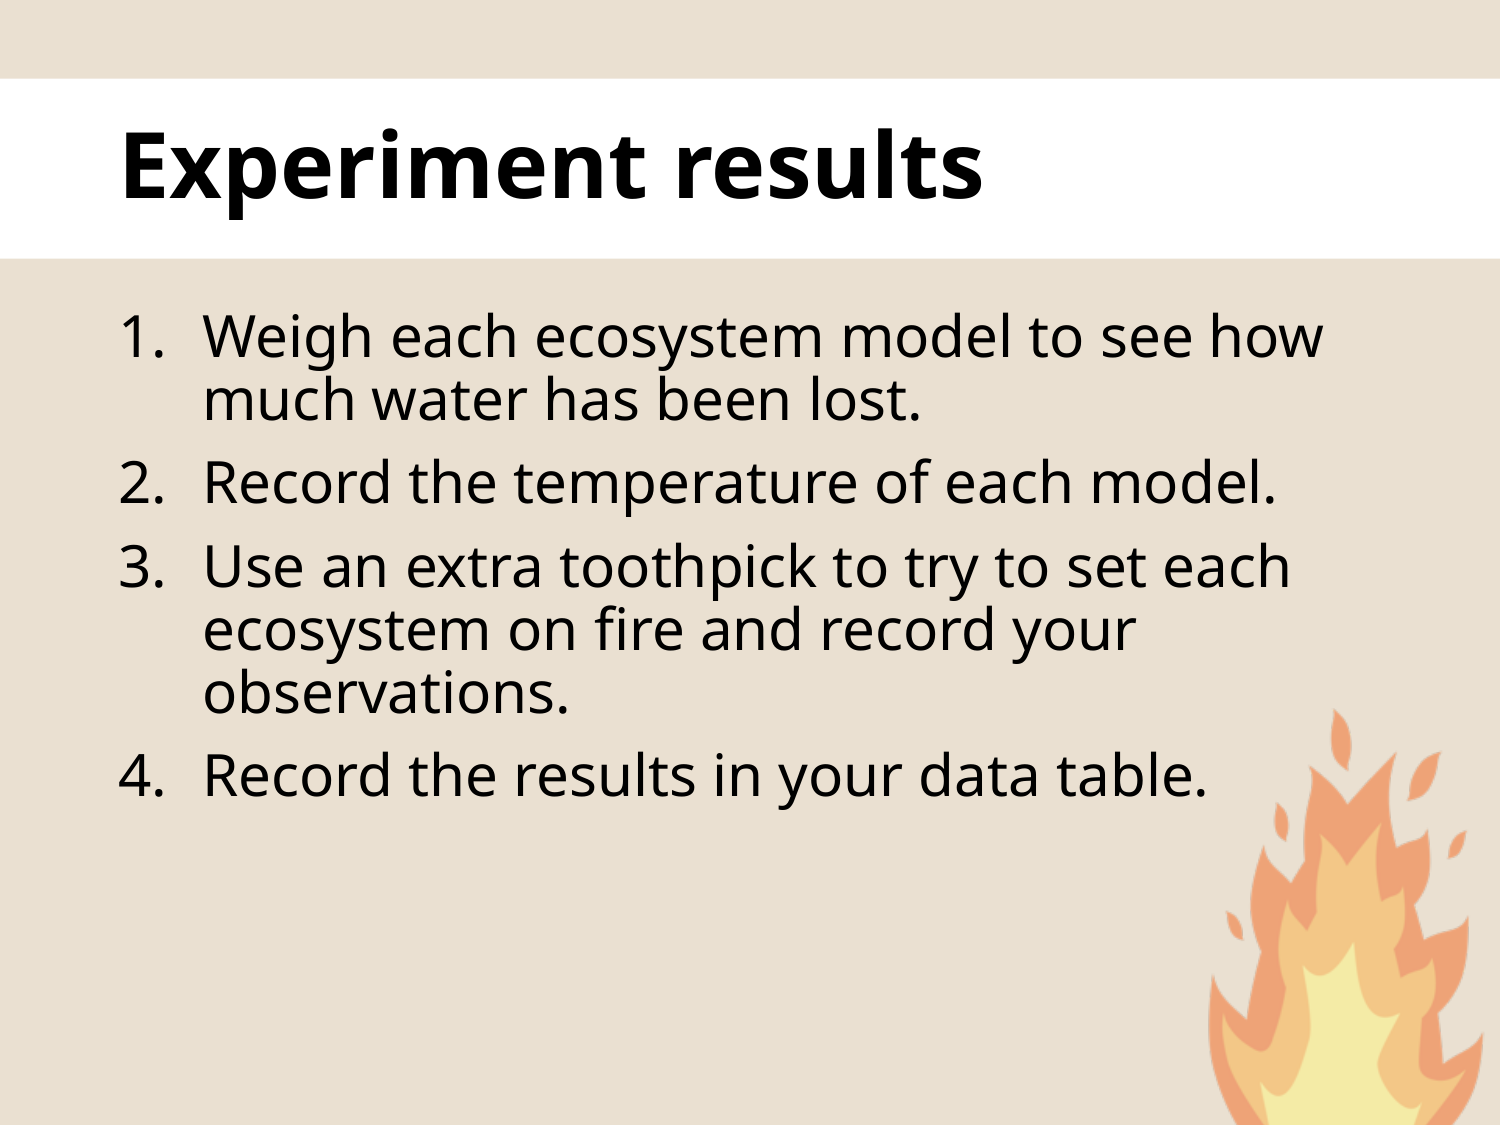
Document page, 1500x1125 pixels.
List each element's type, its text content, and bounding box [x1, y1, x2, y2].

list Weigh each ecosystem model to see how much water has been lost. Record the temperature of each model. Use an extra toothpick to try to set each ecosystem on fire and record your observations. Record the results in your data table. [103, 299, 1397, 1014]
title Experiment results [103, 59, 1397, 278]
